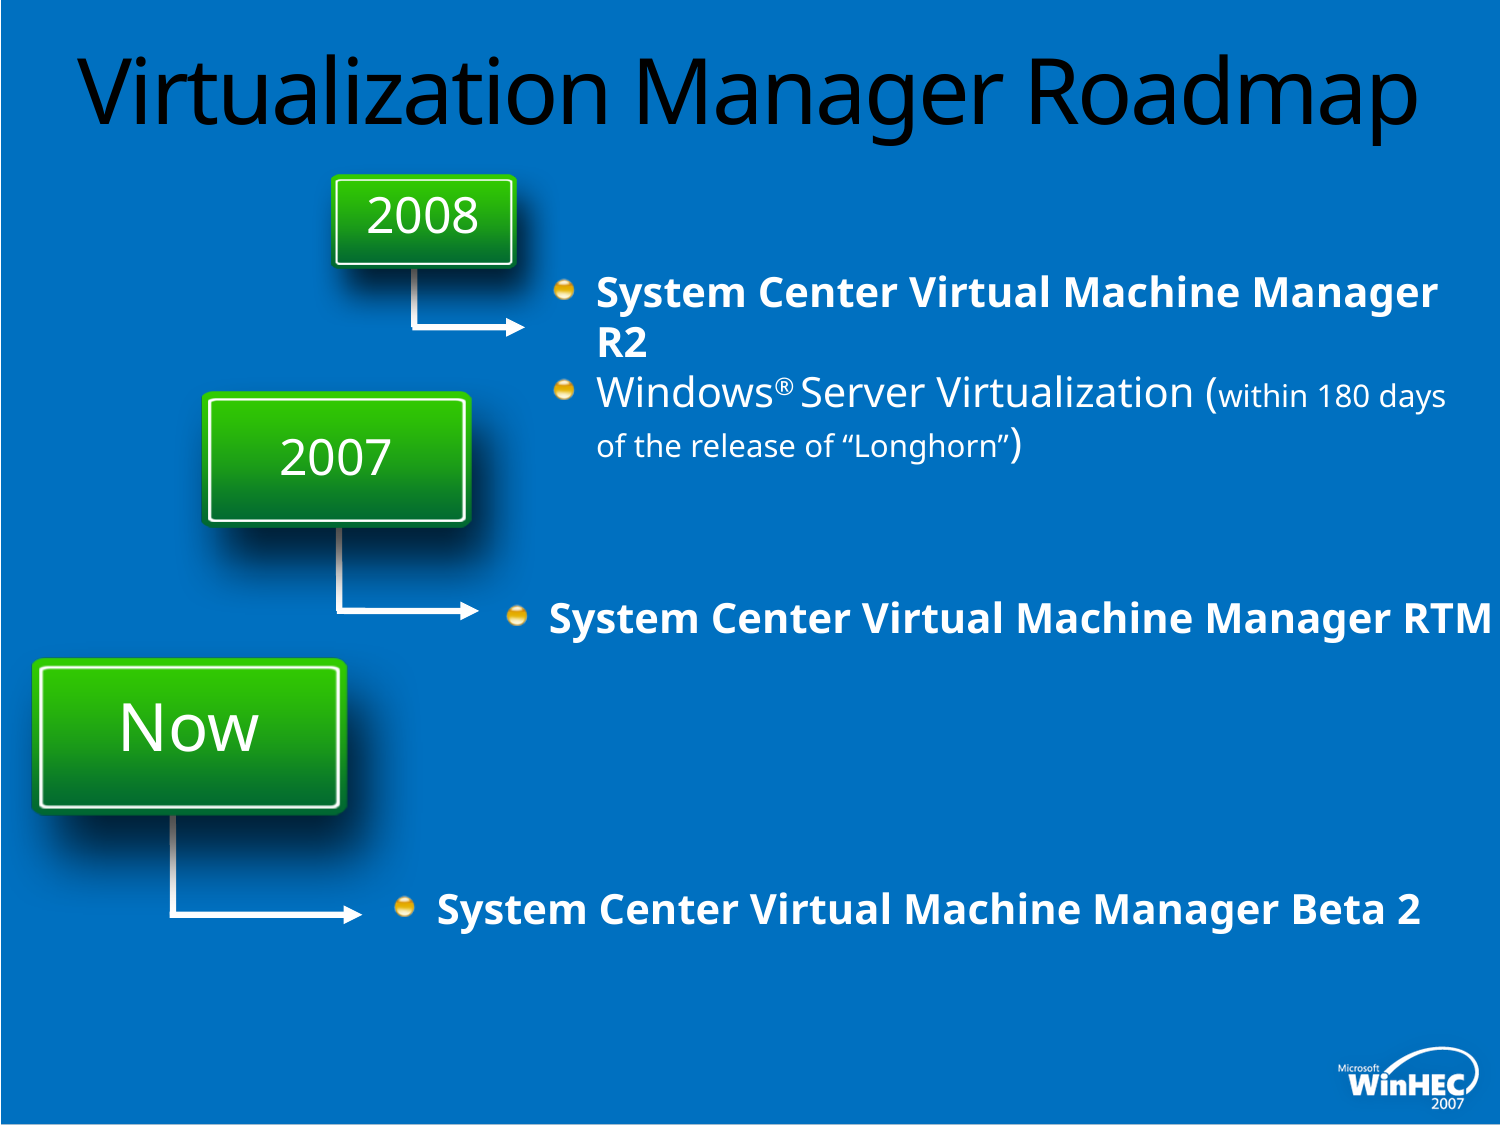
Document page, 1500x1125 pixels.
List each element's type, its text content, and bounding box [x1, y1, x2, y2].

text_box System Center Virtual Machine Manager RTM [487, 584, 1500, 650]
picture [549, 376, 579, 405]
text_box System Center Virtual Machine Manager Beta 2 [375, 875, 1440, 940]
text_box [312, 164, 561, 329]
picture [569, 276, 579, 305]
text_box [0, 641, 423, 915]
picture [0, 0, 1500, 1125]
title Virtualization Manager Roadmap [62, 37, 1438, 153]
picture [502, 623, 532, 631]
text_box System Center Virtual Machine Manager R2 Windows® Server Virtualization (within 180 days of the release of “Longhorn”) [534, 258, 1498, 474]
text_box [174, 377, 536, 615]
